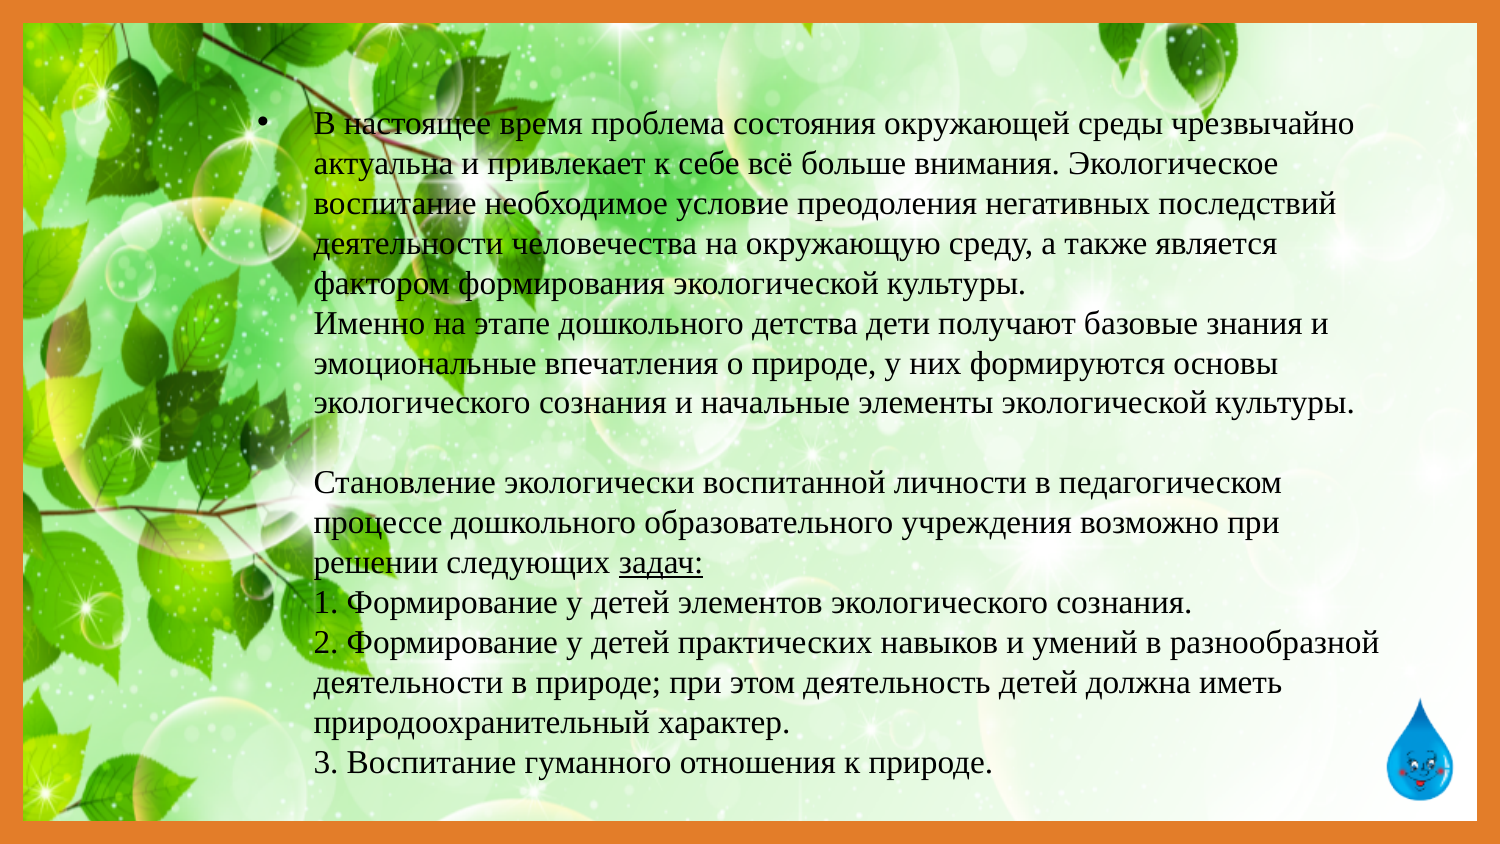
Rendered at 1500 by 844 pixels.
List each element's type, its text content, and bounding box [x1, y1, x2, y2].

list В настоящее время проблема состояния окружающей среды чрезвычайно актуальна и привлекает к себе всё больше внимания. Экологическое воспитание необходимое условие преодоления негативных последствий деятельности человечества на окружающую среду, а также является фактором формирования экологической культуры. Именно на этапе дошкольного детства дети получают базовые знания и эмоциональные впечатления о природе, у них формируются основы экологического сознания и начальные элементы экологической культуры. Становление экологически воспитанной личности в педагогическом процессе дошкольного образовательного учреждения возможно при решении следующих задач: 1. Формирование у детей элементов экологического сознания. 2. Формирование у детей практических навыков и умений в разнообразной деятельности в природе; при этом деятельность детей должна иметь природоохранительный характер. 3. Воспитание гуманного отношения к природе. [242, 93, 1409, 788]
picture [23, 23, 1477, 821]
